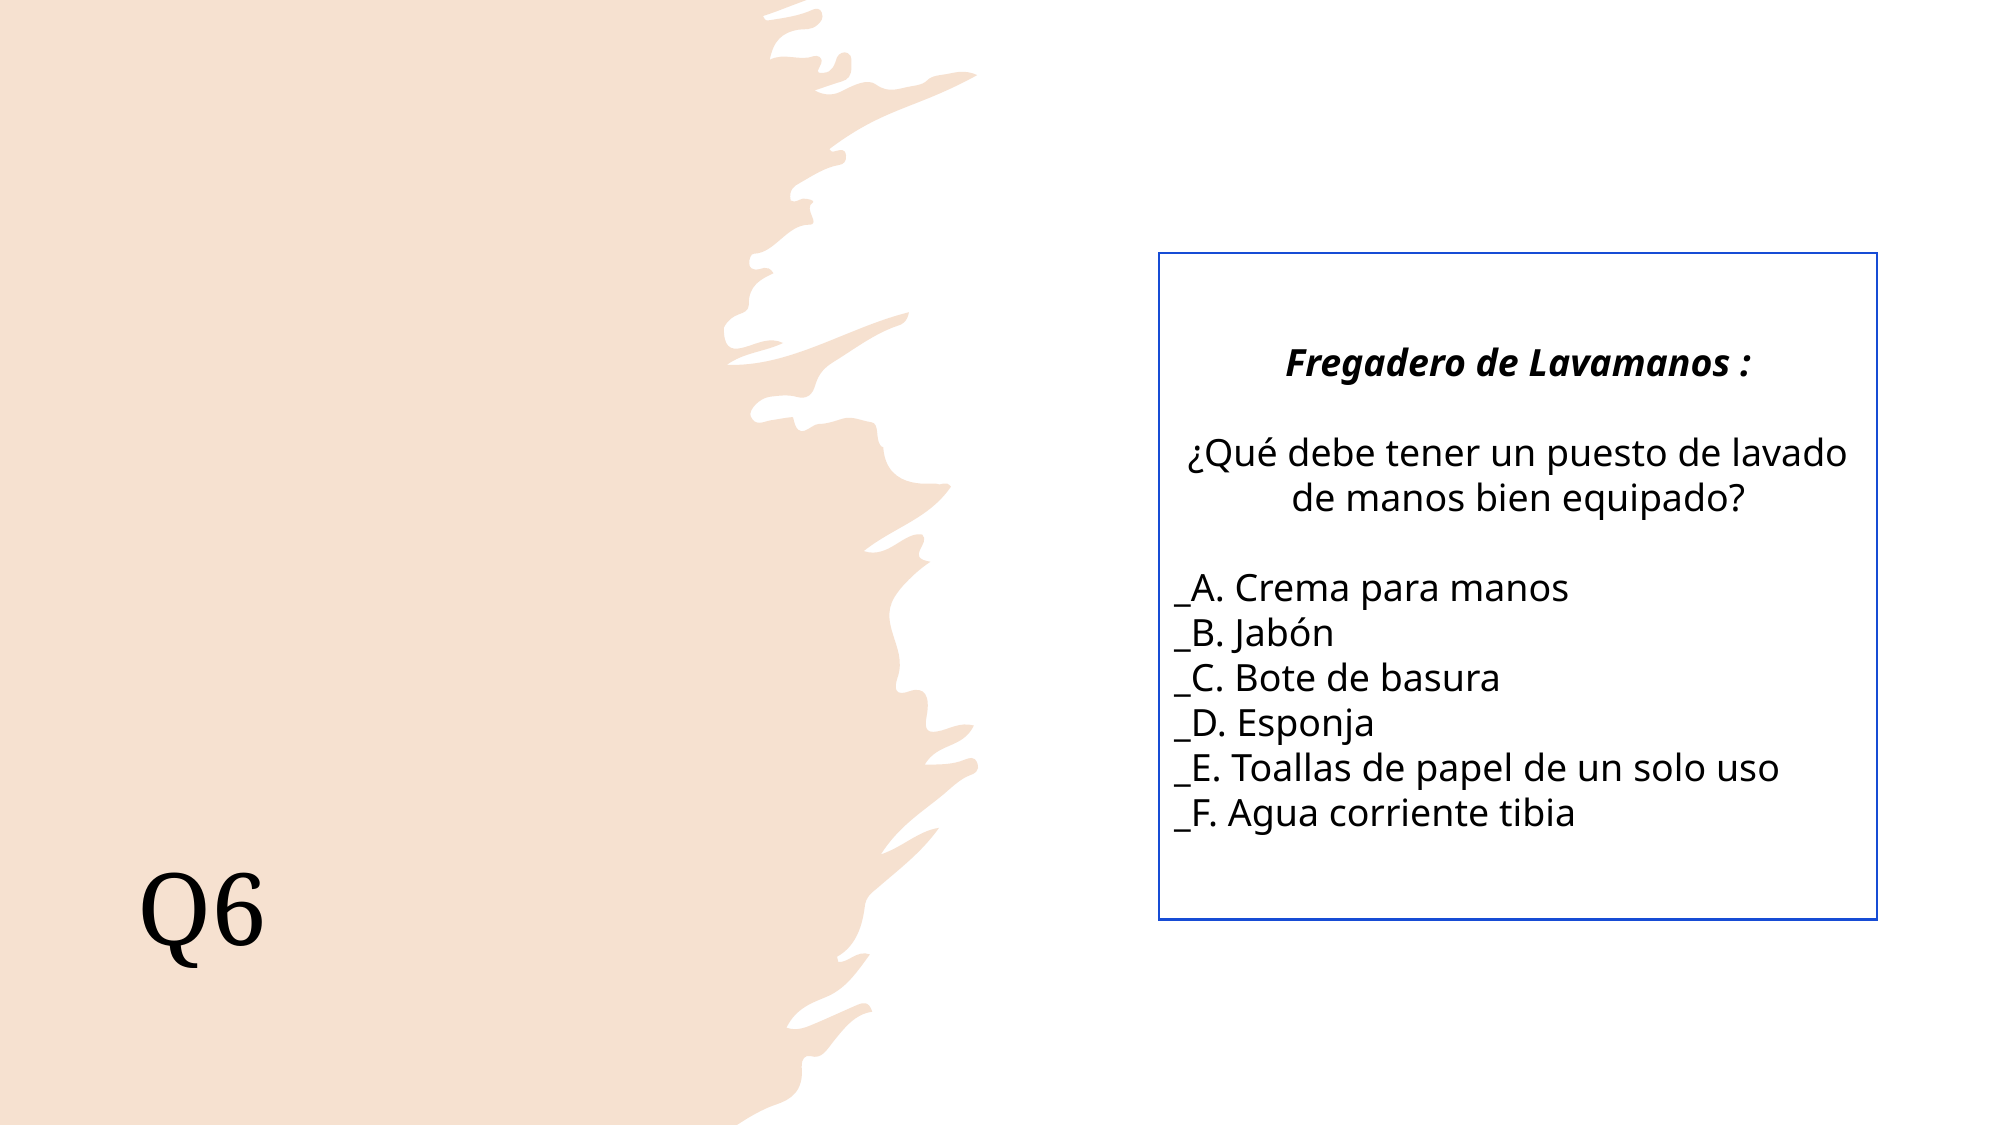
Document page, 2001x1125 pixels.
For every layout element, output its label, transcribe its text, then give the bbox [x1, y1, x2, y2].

text_box [0, 0, 980, 1125]
text_box Fregadero de Lavamanos : ¿Qué debe tener un puesto de lavado de manos bien equipado? _A. Crema para manos _B. Jabón _C. Bote de basura _D. Esponja _E. Toallas de papel de un solo uso _F. Agua corriente tibia [1158, 252, 1878, 921]
text_box Q6 [122, 837, 342, 948]
text_box [725, 0, 2000, 1125]
